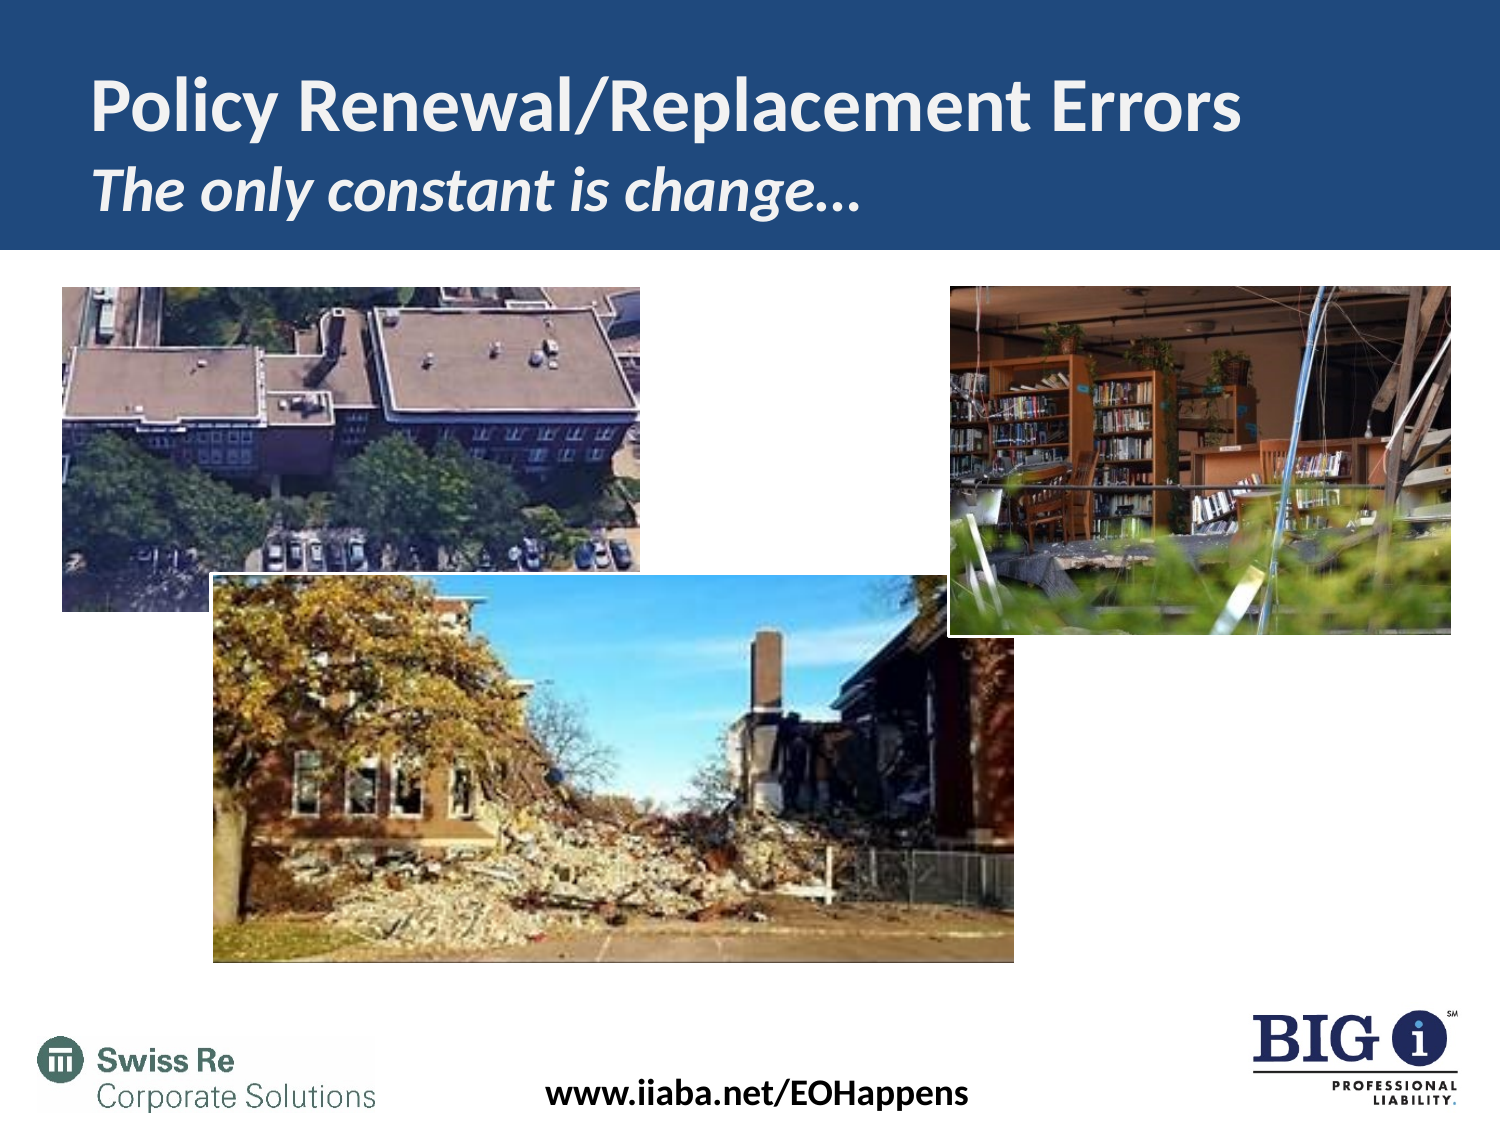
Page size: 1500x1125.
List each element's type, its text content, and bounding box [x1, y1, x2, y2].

picture [62, 285, 1452, 964]
picture [1237, 1002, 1475, 1113]
picture [37, 1036, 375, 1113]
title Policy Renewal/Replacement Errors The only constant is change… [75, 45, 1425, 233]
